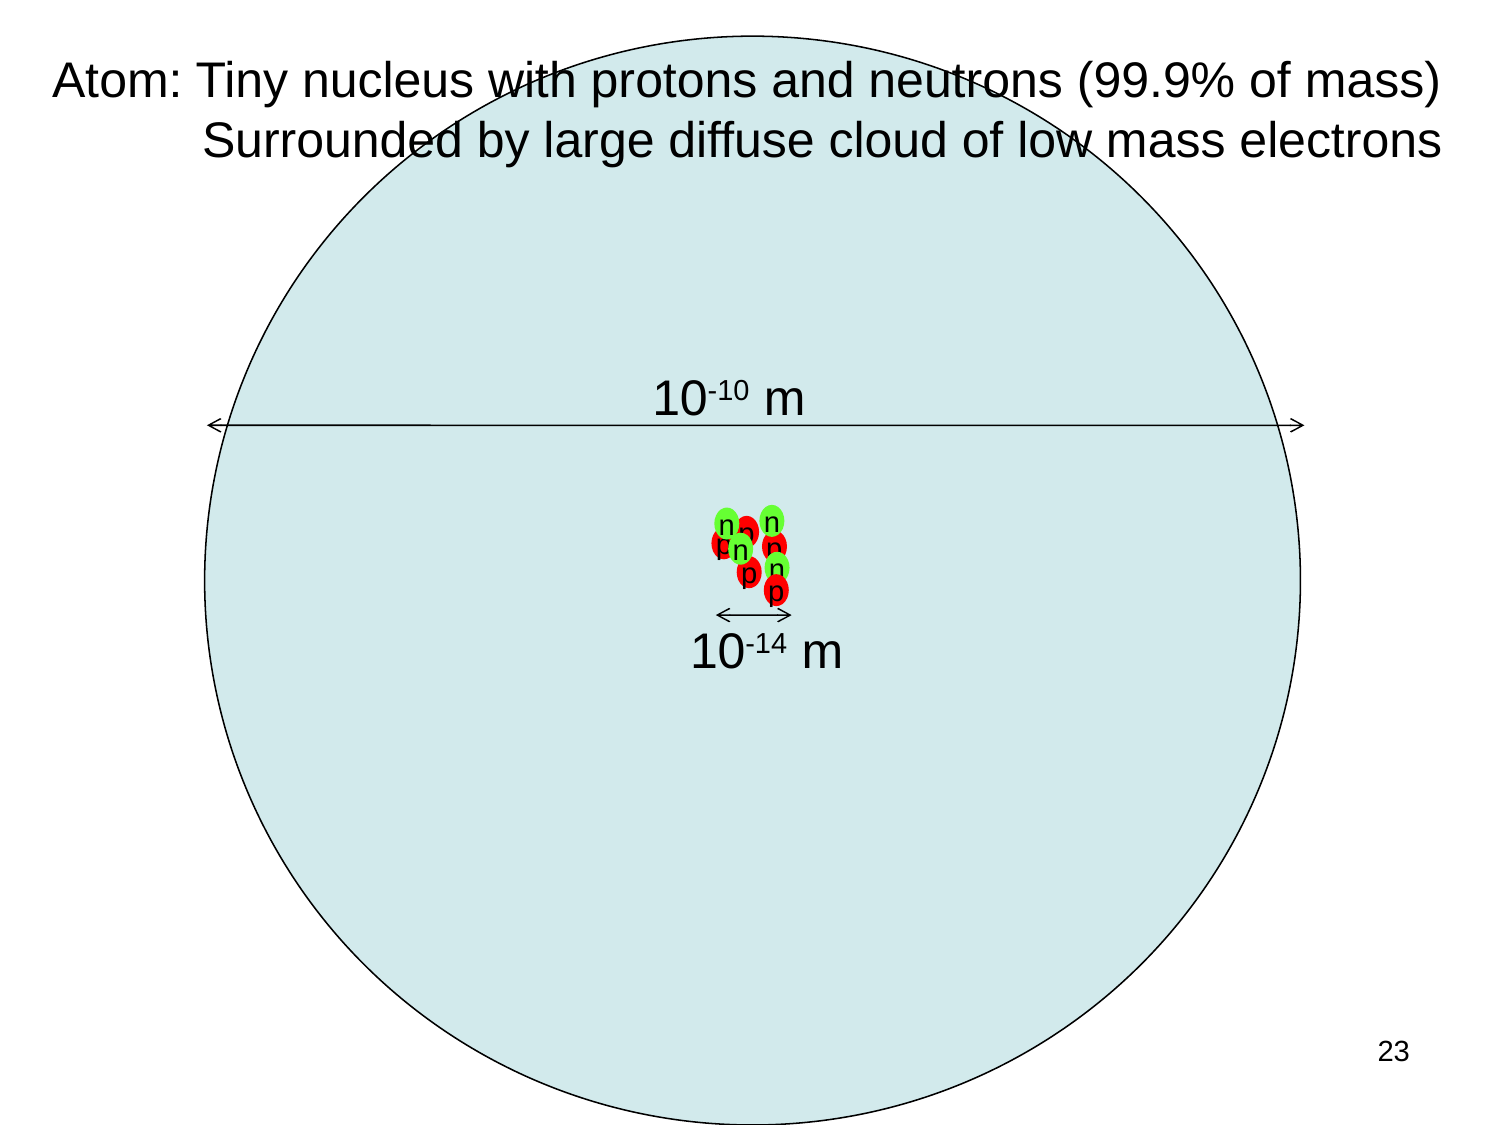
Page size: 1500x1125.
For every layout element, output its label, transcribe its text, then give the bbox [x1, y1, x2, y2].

text_box 10-14 m [675, 610, 859, 686]
text_box n [759, 504, 785, 537]
text_box p [738, 515, 760, 546]
text_box [715, 607, 792, 623]
text_box p [763, 574, 789, 607]
text_box p [761, 532, 787, 559]
text_box [821, 418, 1305, 433]
text_box [206, 418, 637, 433]
text_box n [728, 532, 754, 565]
text_box Atom: Tiny nucleus with protons and neutrons (99.9% of mass) Surrounded by large diffuse cloud of low mass electrons [37, 40, 1459, 176]
text_box [227, 176, 1278, 425]
text_box p [711, 532, 729, 560]
text_box 10-10 m [637, 357, 821, 433]
slide_number 23 [1074, 1024, 1426, 1103]
text_box p [736, 556, 762, 589]
text_box [687, 36, 818, 40]
text_box n [714, 507, 740, 540]
text_box [204, 426, 1301, 1125]
text_box n [764, 551, 790, 579]
